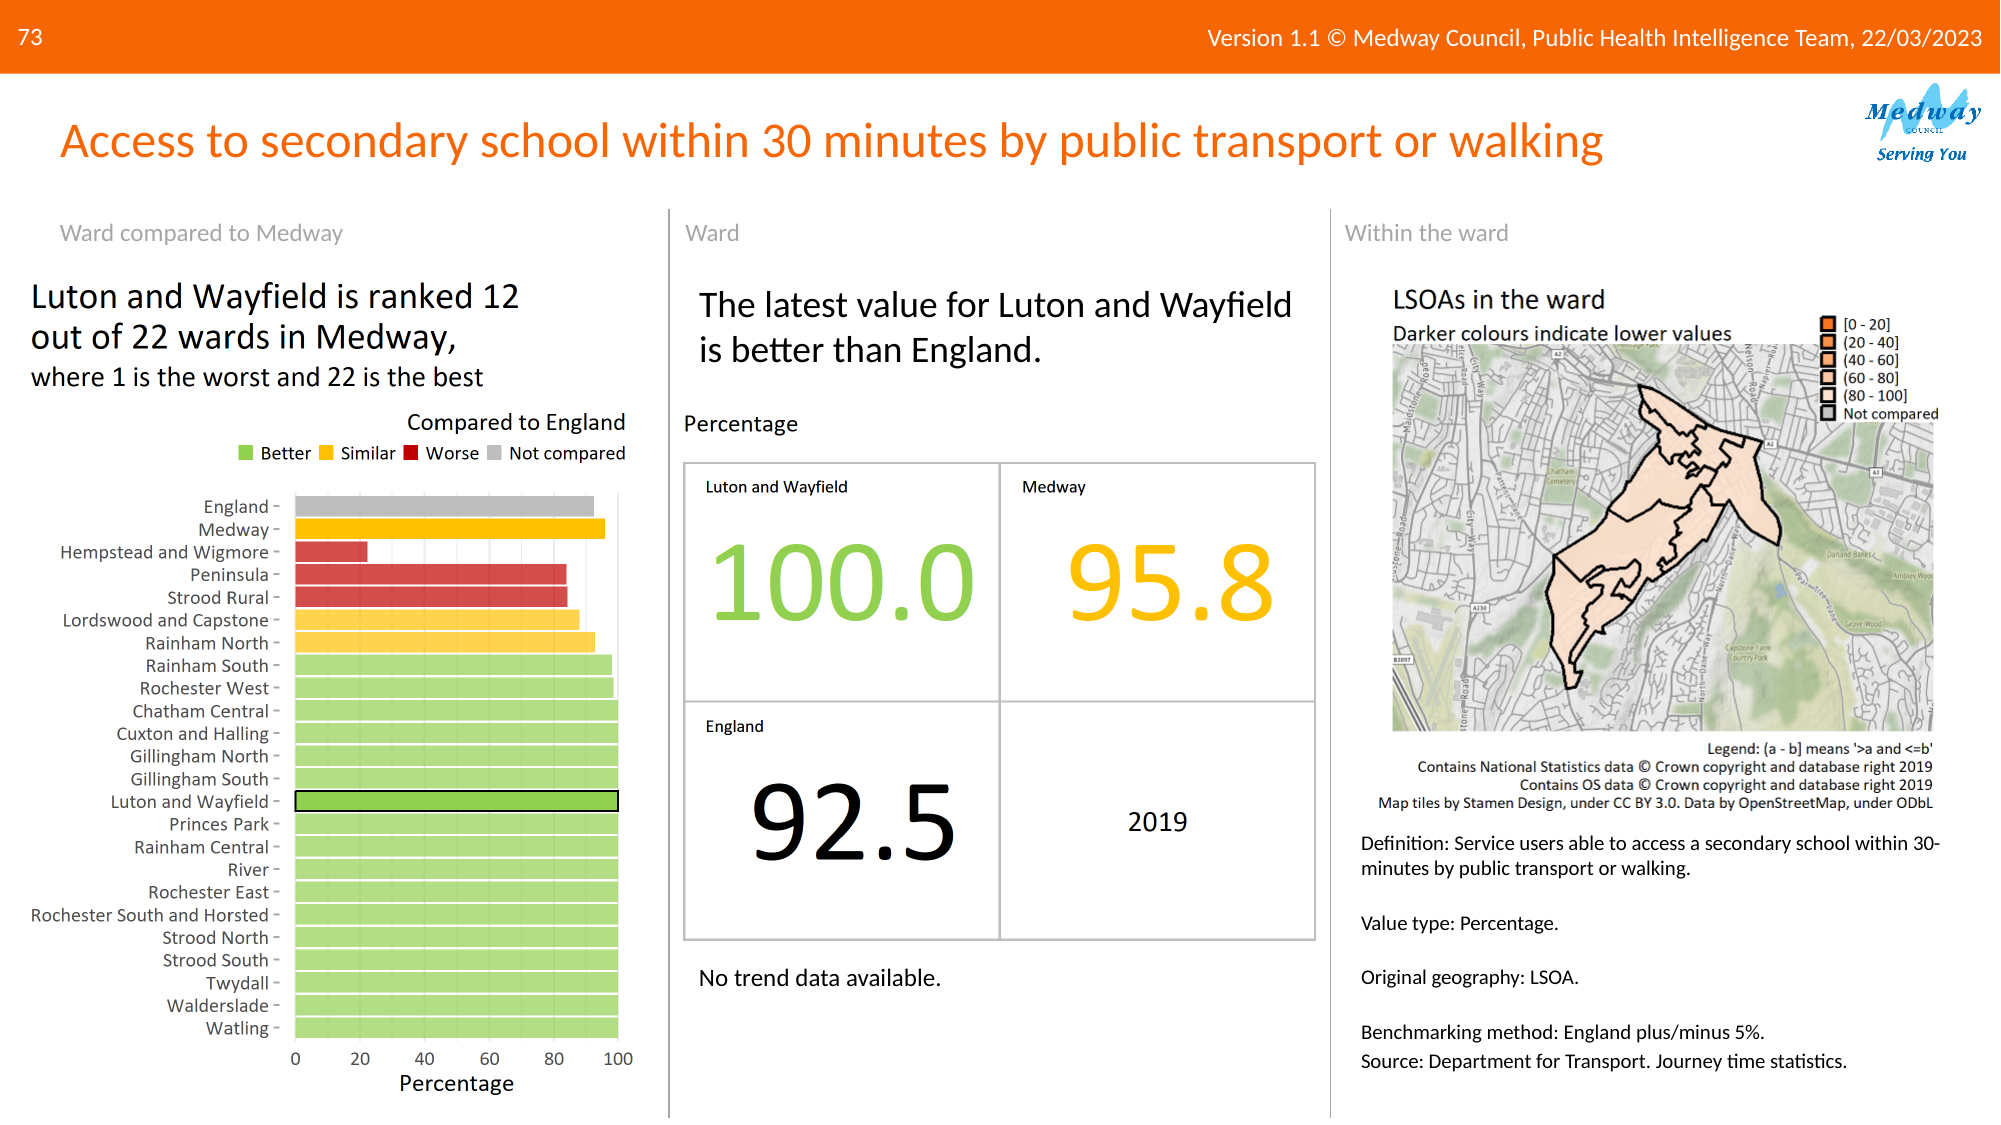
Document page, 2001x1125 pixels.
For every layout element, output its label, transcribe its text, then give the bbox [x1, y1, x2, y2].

title Access to secondary school within 30 minutes by public transport or walking [45, 83, 1866, 191]
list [19, 271, 646, 1107]
list Definition: Service users able to access a secondary school within 30-minutes by public transport or walking. Value type: Percentage. Original geography: LSOA. Benchmarking method: England plus/minus 5%. Source: Department for Transport. Journey time statistics. [1346, 822, 1981, 1106]
list The latest value for Luton and Wayfield is better than England. [684, 272, 1316, 386]
slide_number 73 [2, 5, 239, 66]
picture [1866, 83, 1981, 162]
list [1345, 278, 1981, 811]
list No trend data available. [683, 954, 1316, 1106]
list Version 1.1 © Medway Council, Public Health Intelligence Team, 22/03/2023 [881, 2, 2000, 72]
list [683, 403, 1316, 941]
